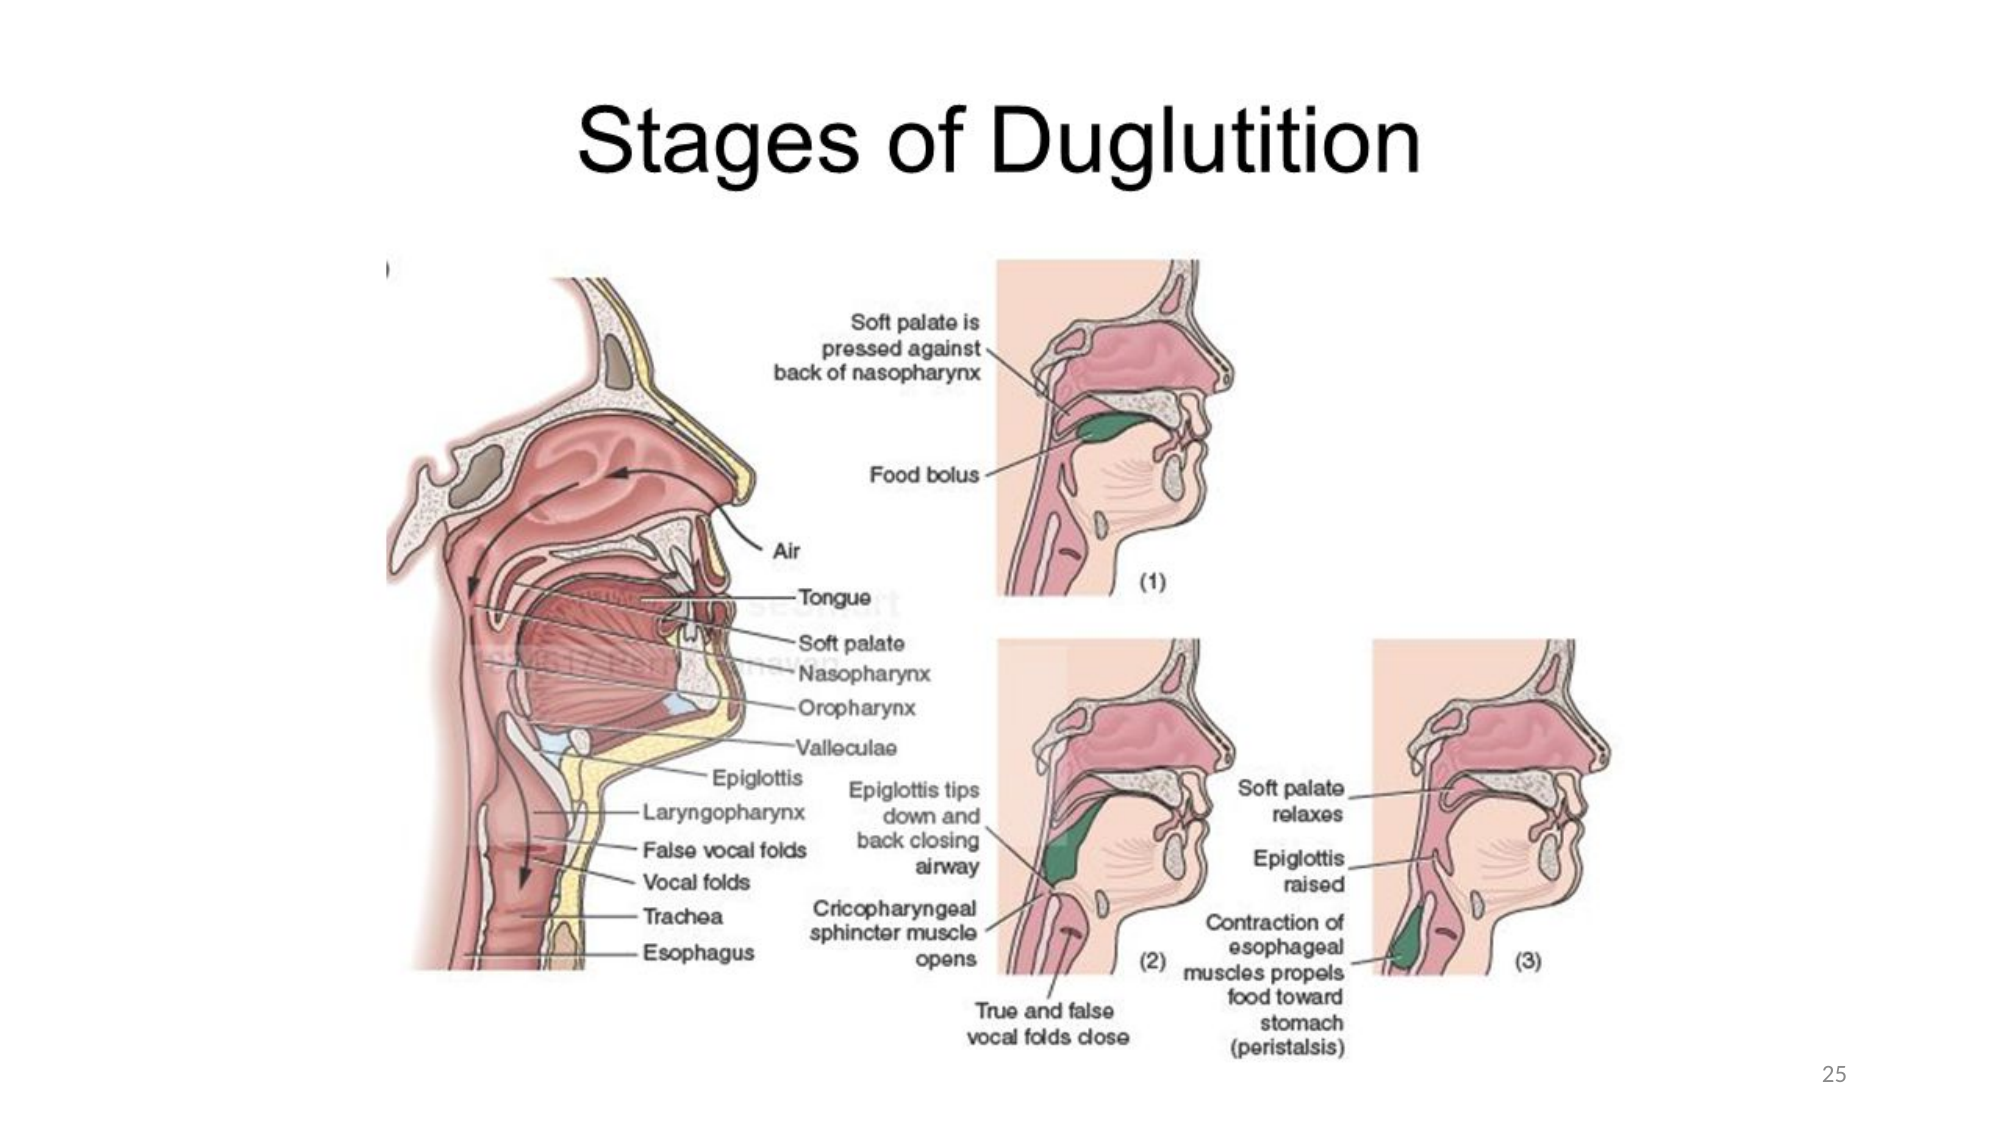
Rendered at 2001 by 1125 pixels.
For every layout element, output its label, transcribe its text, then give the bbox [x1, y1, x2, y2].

picture [249, 0, 1750, 1125]
slide_number 25 [1750, 1042, 1863, 1103]
